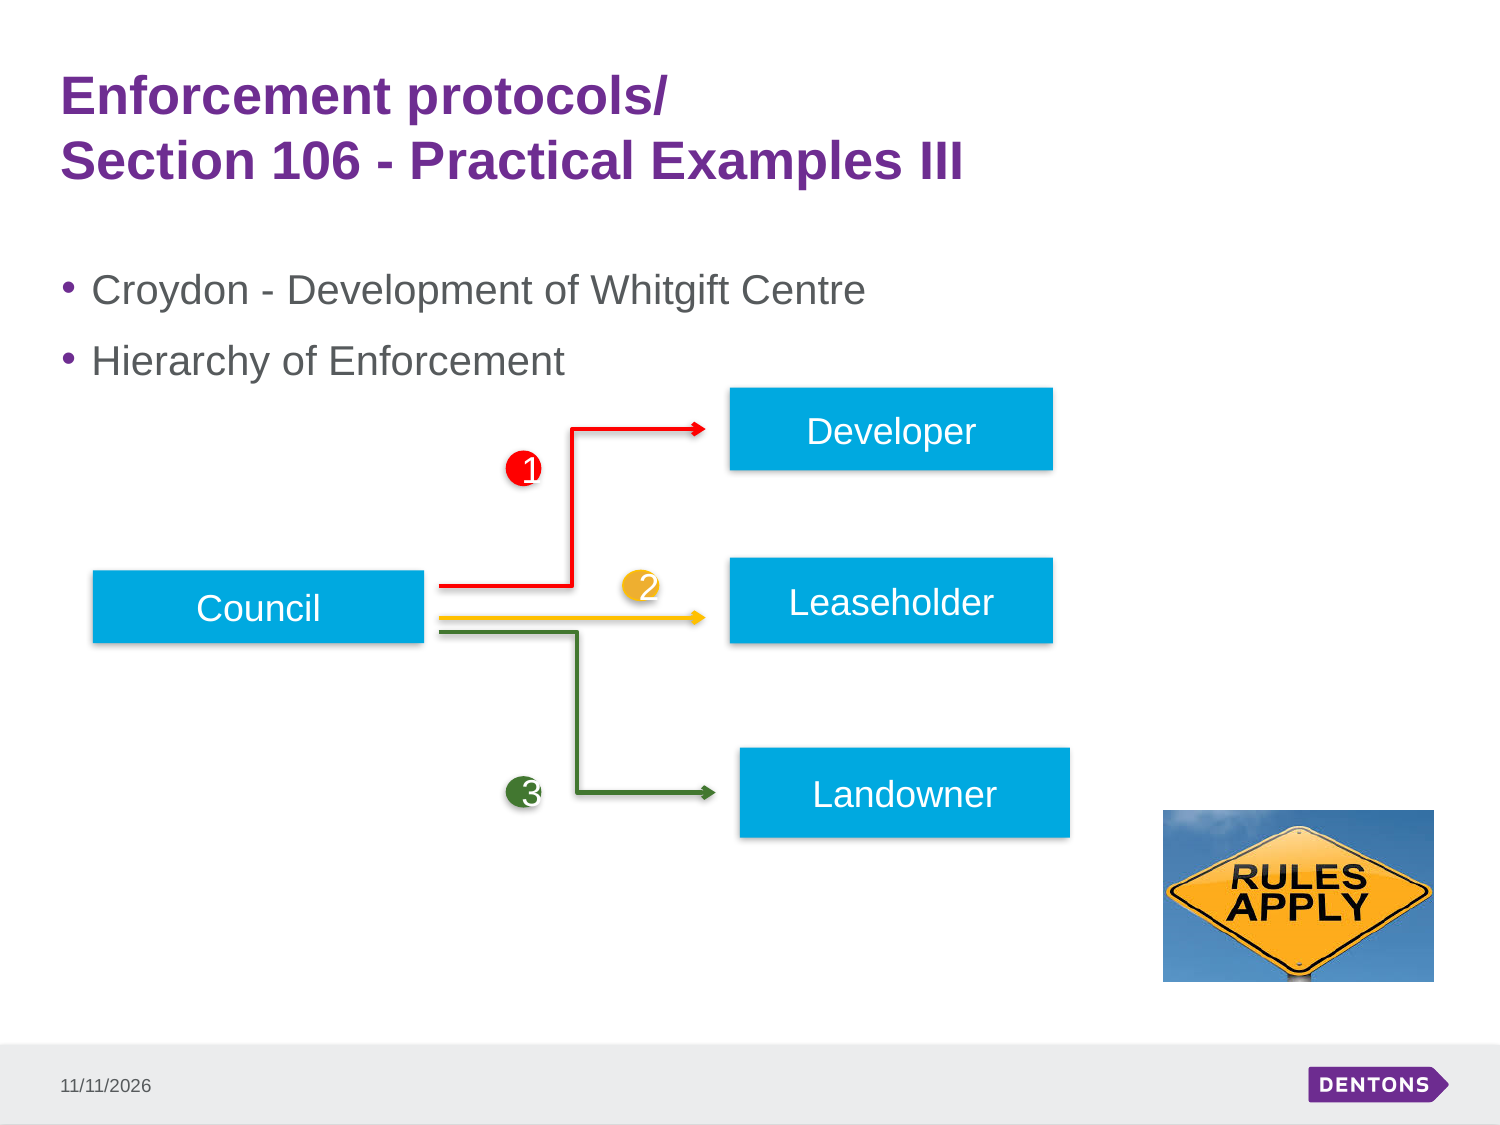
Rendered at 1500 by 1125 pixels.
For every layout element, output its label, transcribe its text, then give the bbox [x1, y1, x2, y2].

picture [1163, 810, 1434, 983]
text_box 2 [626, 595, 656, 602]
title Enforcement protocols/ Section 106 - Practical Examples III [60, 60, 1441, 192]
text_box Developer [729, 387, 1054, 471]
text_box Landowner [739, 747, 1071, 838]
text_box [438, 428, 706, 587]
picture [1296, 1054, 1461, 1115]
text_box Council [92, 570, 425, 644]
text_box Leaseholder [729, 557, 1054, 644]
text_box 3 [508, 801, 539, 809]
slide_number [60, 1073, 326, 1097]
list Croydon - Development of Whitgift Centre Hierarchy of Enforcement [61, 262, 1442, 1013]
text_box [438, 631, 716, 793]
